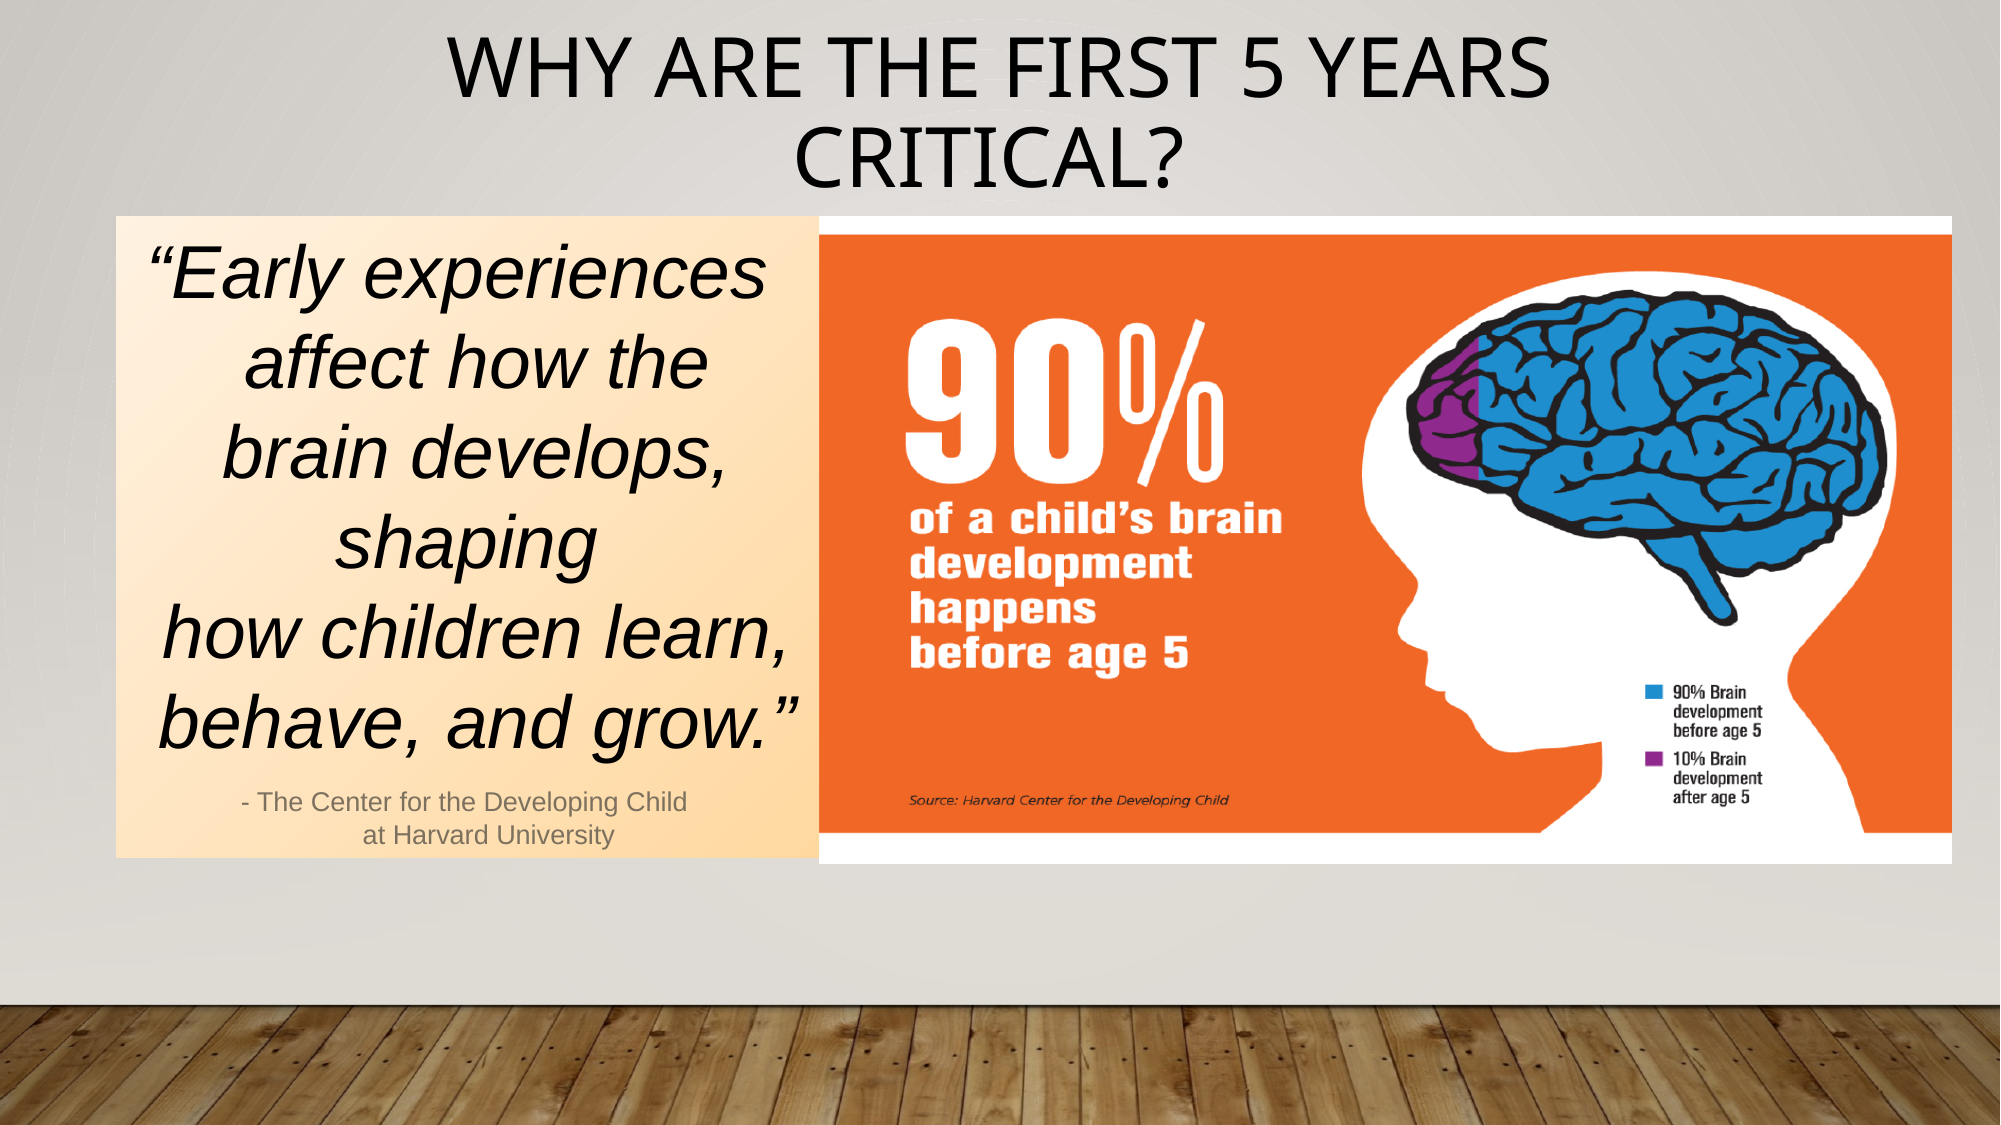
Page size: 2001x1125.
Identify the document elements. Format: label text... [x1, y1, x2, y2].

text_box “Early experiences affect how the brain develops, shaping how children learn, behave, and grow.” - The Center for the Developing Child at Harvard University [116, 216, 819, 858]
picture [819, 216, 1953, 864]
title Why are the First 5 years critical? [324, 18, 1675, 181]
picture [0, 1005, 2000, 1125]
